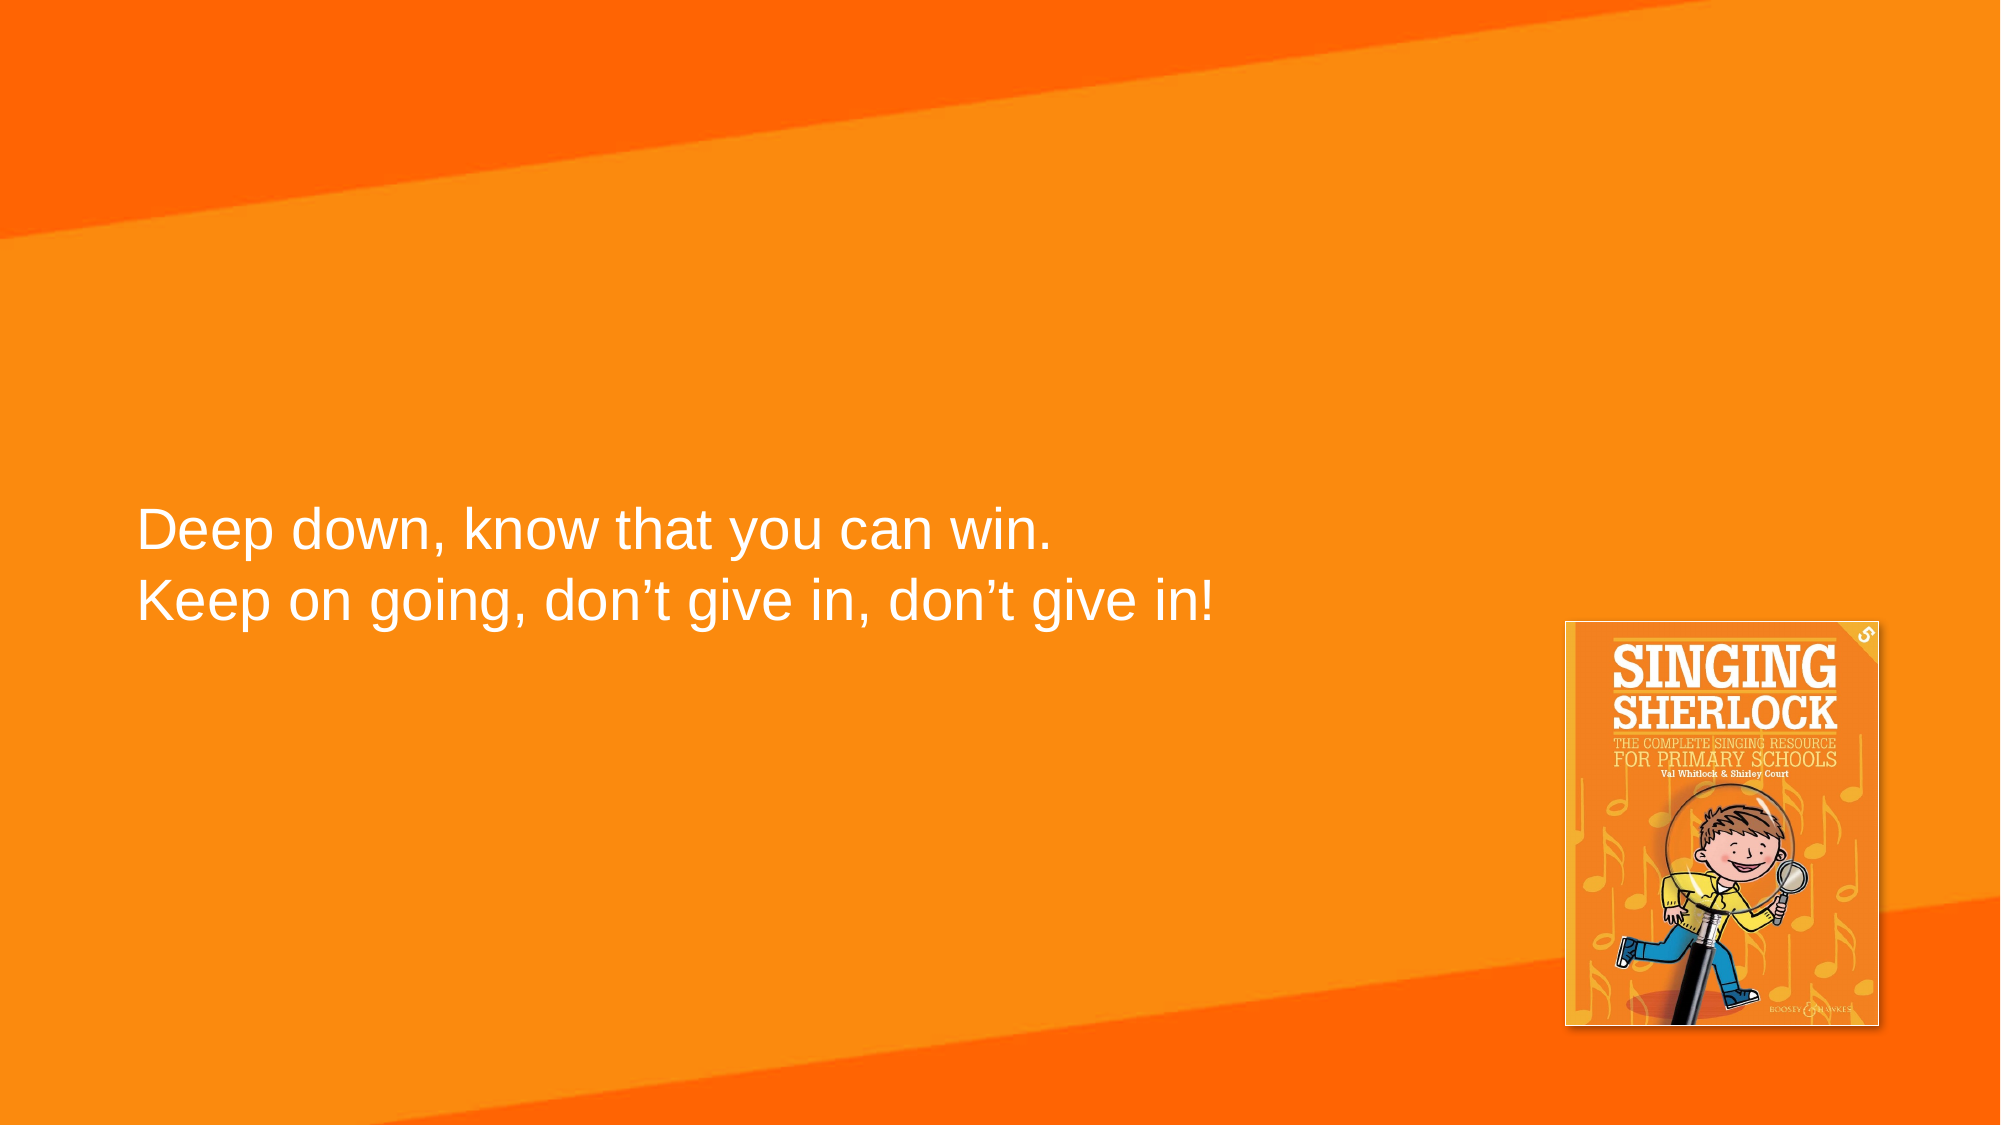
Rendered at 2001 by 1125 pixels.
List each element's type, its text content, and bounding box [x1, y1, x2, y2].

picture [0, 0, 2001, 1125]
text_box Deep down, know that you can win. Keep on going, don’t give in, don’t give in! [121, 484, 1544, 639]
